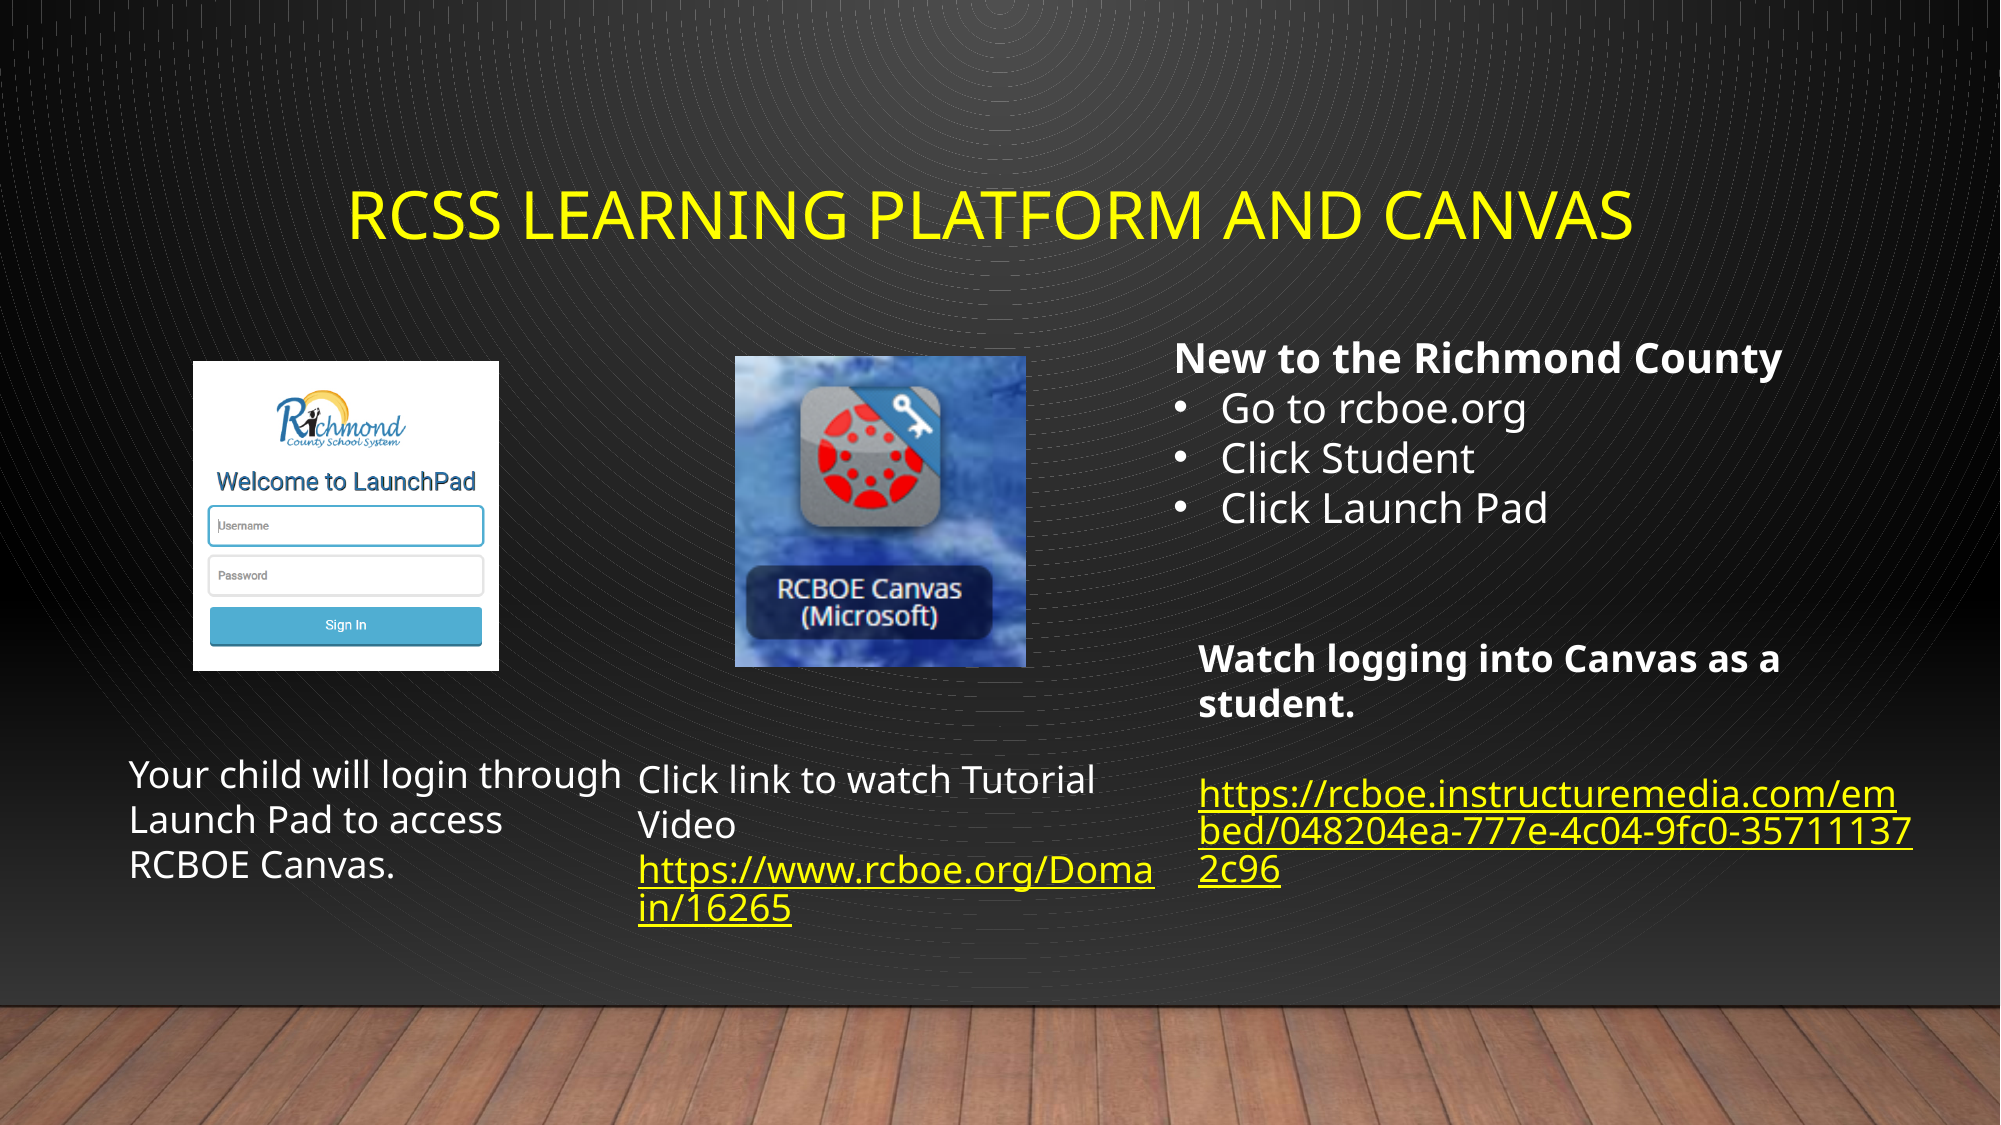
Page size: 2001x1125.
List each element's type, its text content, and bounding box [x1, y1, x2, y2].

text_box Your child will login through Launch Pad to access RCBOE Canvas. [113, 743, 640, 894]
text_box Click link to watch Tutorial Video https://www.rcboe.org/Domain/16265 [622, 748, 1176, 905]
title RCSS Learning Platform and Canvas [238, 131, 1763, 305]
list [192, 361, 499, 671]
text_box Watch logging into Canvas as a student. https://rcboe.instructuremedia.com/embed/048204ea-777e-4c04-9fc0-357111372c96 [1183, 627, 1929, 874]
picture [735, 356, 1026, 667]
text_box New to the Richmond County Go to rcboe.org Click Student Click Launch Pad [1158, 324, 1929, 540]
picture [0, 1005, 2000, 1125]
